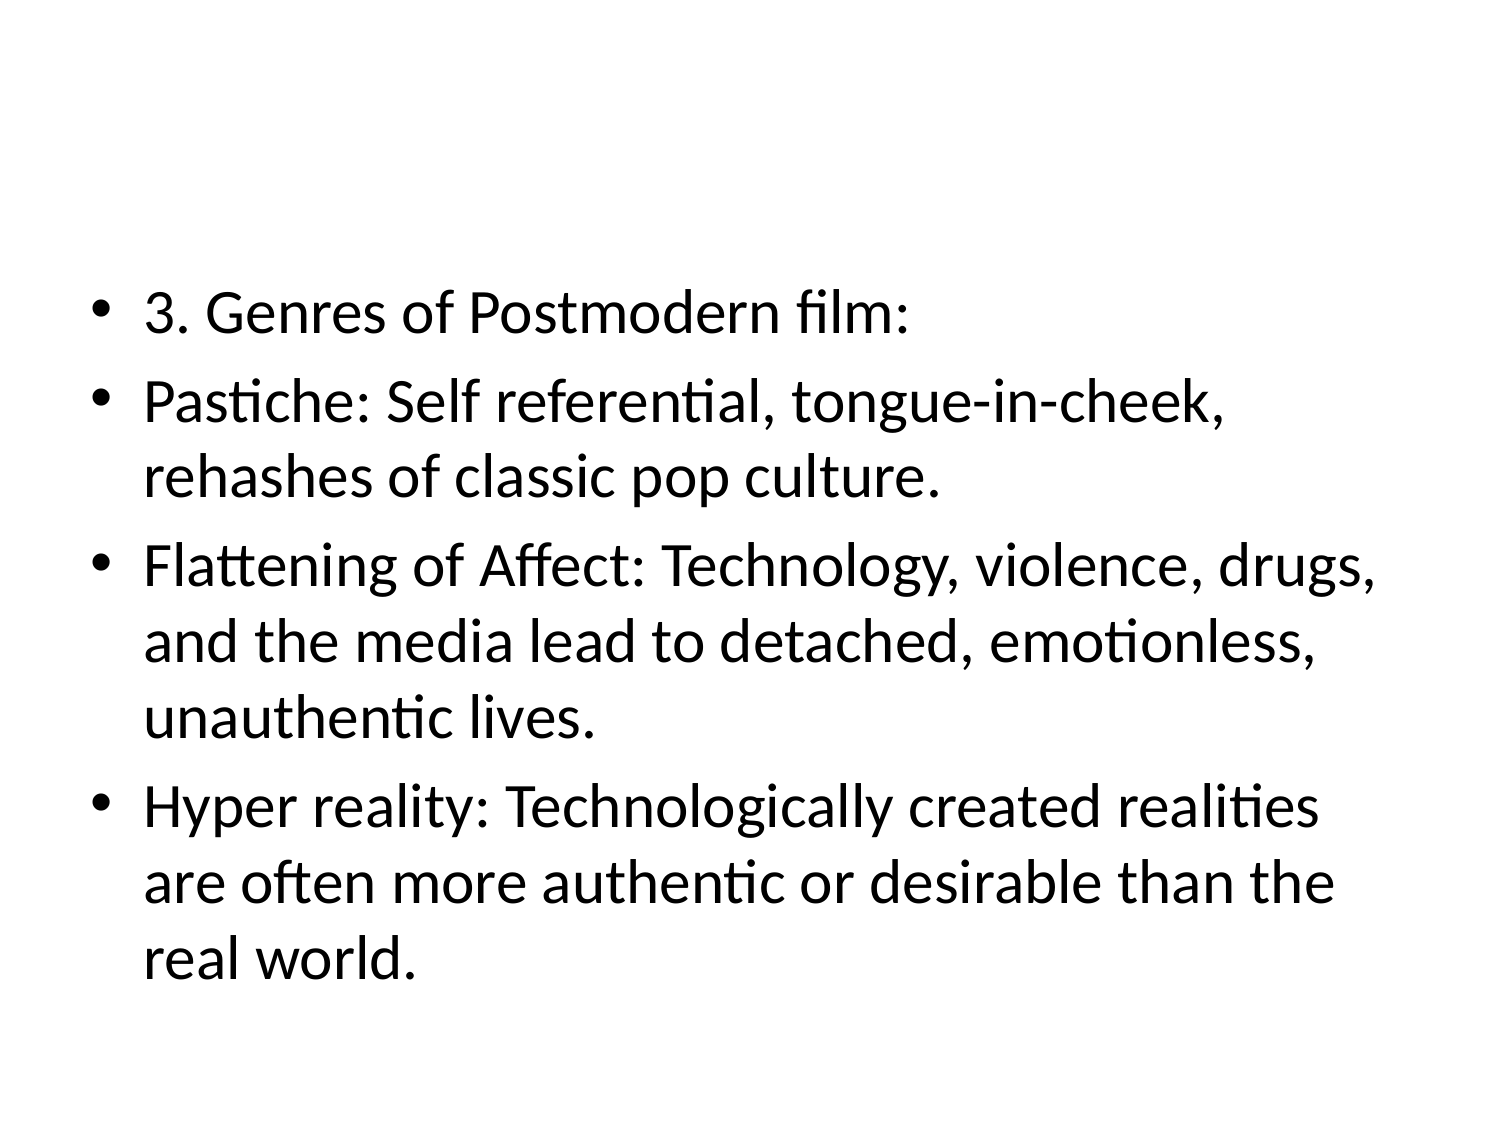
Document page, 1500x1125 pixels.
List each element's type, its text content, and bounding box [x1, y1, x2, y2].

list 3. Genres of Postmodern film: Pastiche: Self referential, tongue-in-cheek, rehashes of classic pop culture. Flattening of Affect: Technology, violence, drugs, and the media lead to detached, emotionless, unauthentic lives. Hyper reality: Technologically created realities are often more authentic or desirable than the real world. [75, 262, 1425, 1005]
